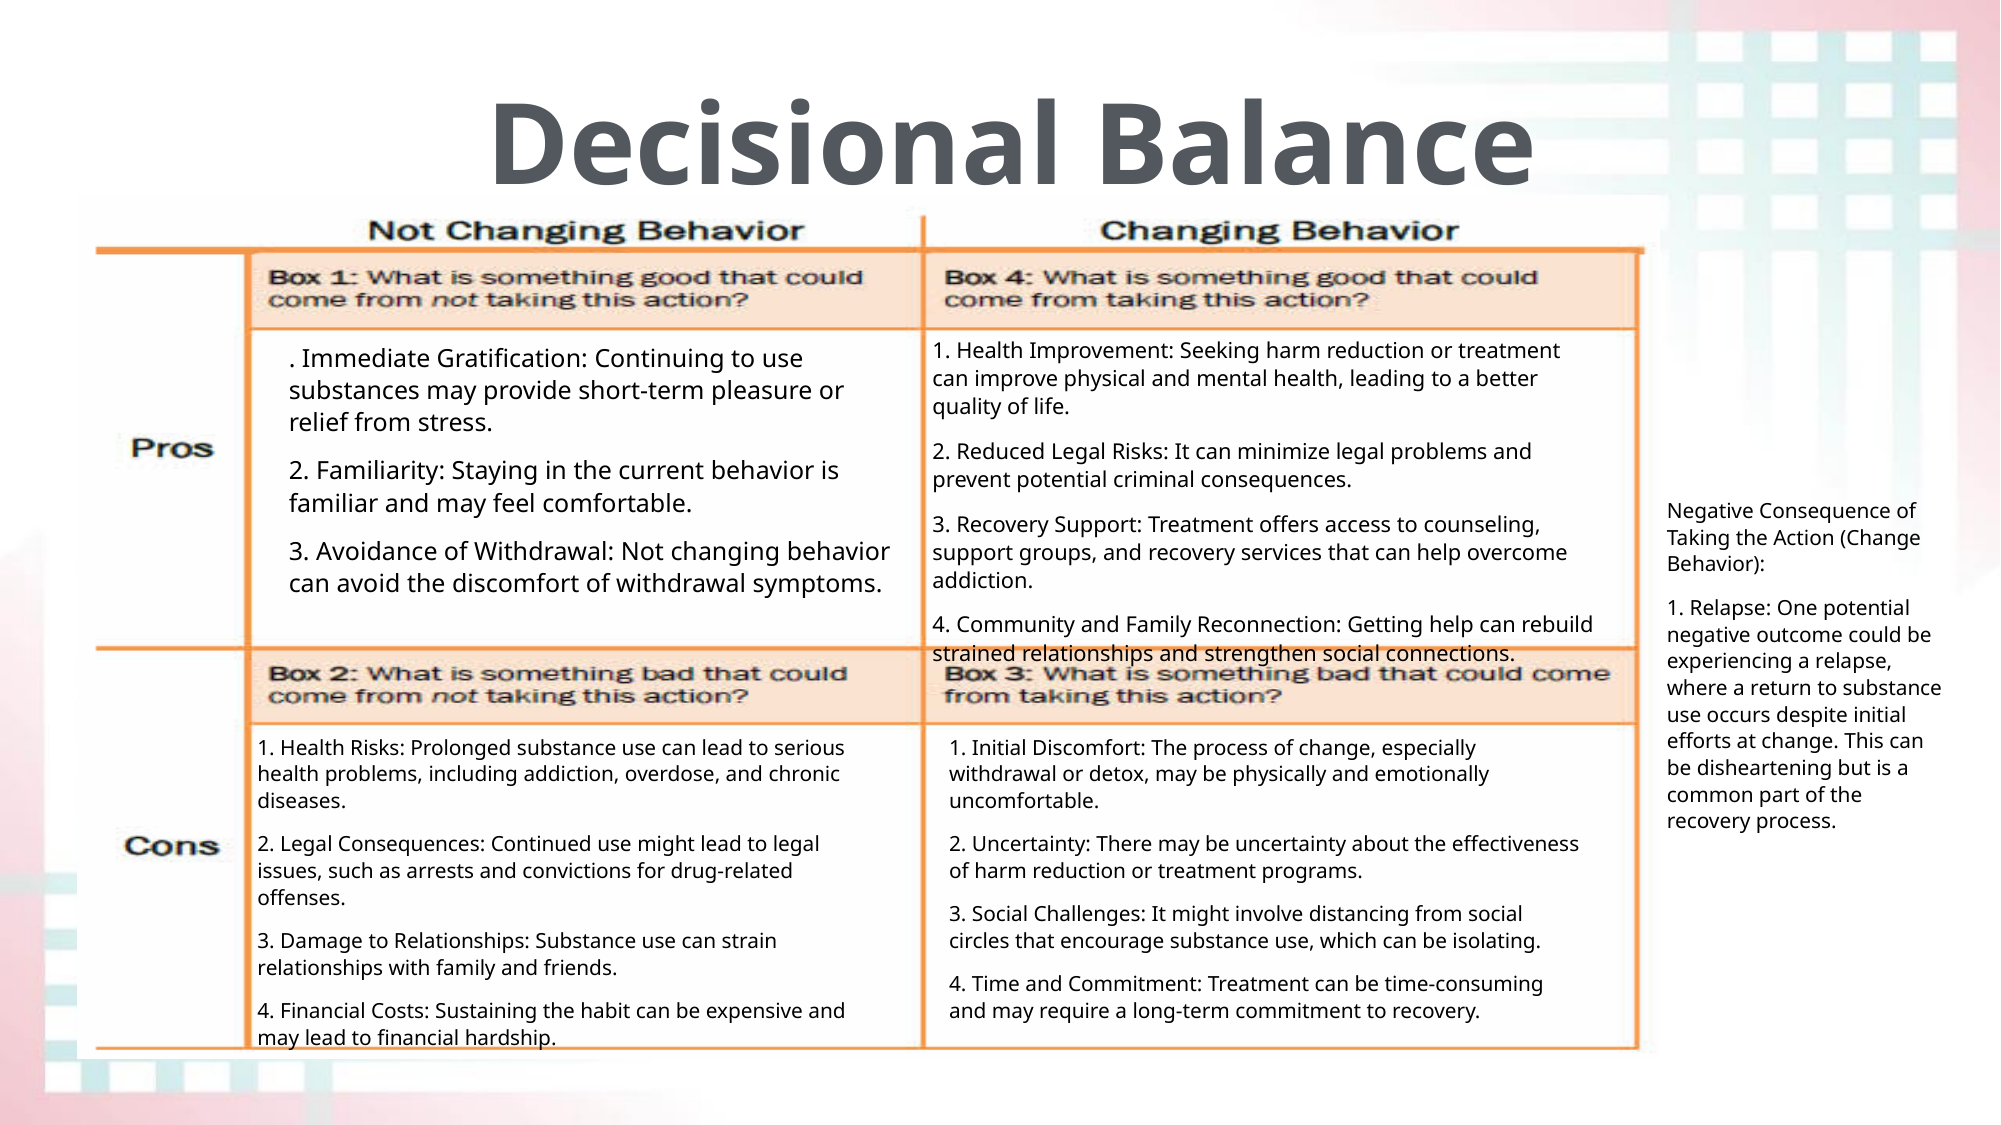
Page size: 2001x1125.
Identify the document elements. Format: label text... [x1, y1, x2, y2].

title Decisional Balance [153, 57, 1871, 221]
picture [0, 0, 2000, 1125]
text_box Negative Consequence of Taking the Action (Change Behavior): 1. Relapse: One potential negative outcome could be experiencing a relapse, where a return to substance use occurs despite initial efforts at change. This can be disheartening but is a common part of the recovery process. [1660, 375, 1953, 841]
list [77, 195, 1660, 1059]
